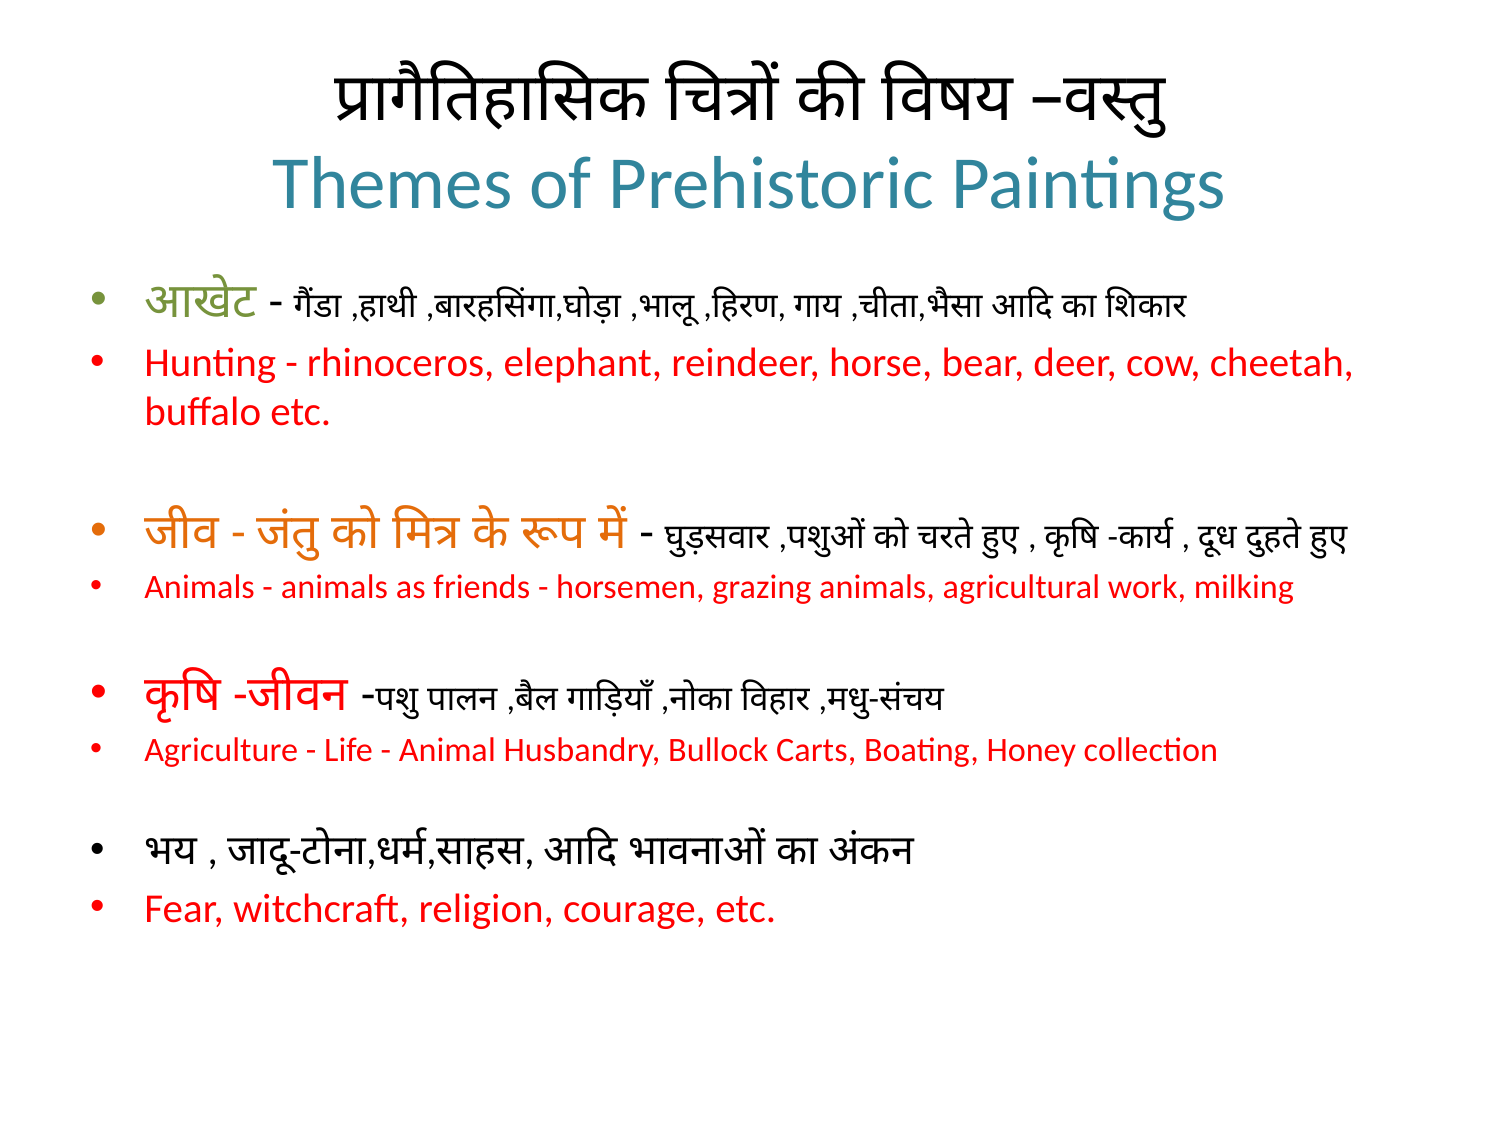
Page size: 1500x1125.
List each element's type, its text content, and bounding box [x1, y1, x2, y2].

title प्रागैतिहासिक चित्रों की विषय –वस्तु Themes of Prehistoric Paintings [75, 45, 1425, 233]
list आखेट - गैंडा ,हाथी ,बारहसिंगा,घोड़ा ,भालू ,हिरण, गाय ,चीता,भैसा आदि का शिकार Hunting - rhinoceros, elephant, reindeer, horse, bear, deer, cow, cheetah, buffalo etc. जीव - जंतु को मित्र के रूप में - घुड़सवार ,पशुओं को चरते हुए , कृषि -कार्य , दूध दुहते हुए Animals - animals as friends - horsemen, grazing animals, agricultural work, milking कृषि -जीवन -पशु पालन ,बैल गाड़ियाँ ,नोका विहार ,मधु-संचय Agriculture - Life - Animal Husbandry, Bullock Carts, Boating, Honey collection भय , जादू-टोना,धर्म,साहस, आदि भावनाओं का अंकन Fear, witchcraft, religion, courage, etc. [75, 262, 1425, 1005]
